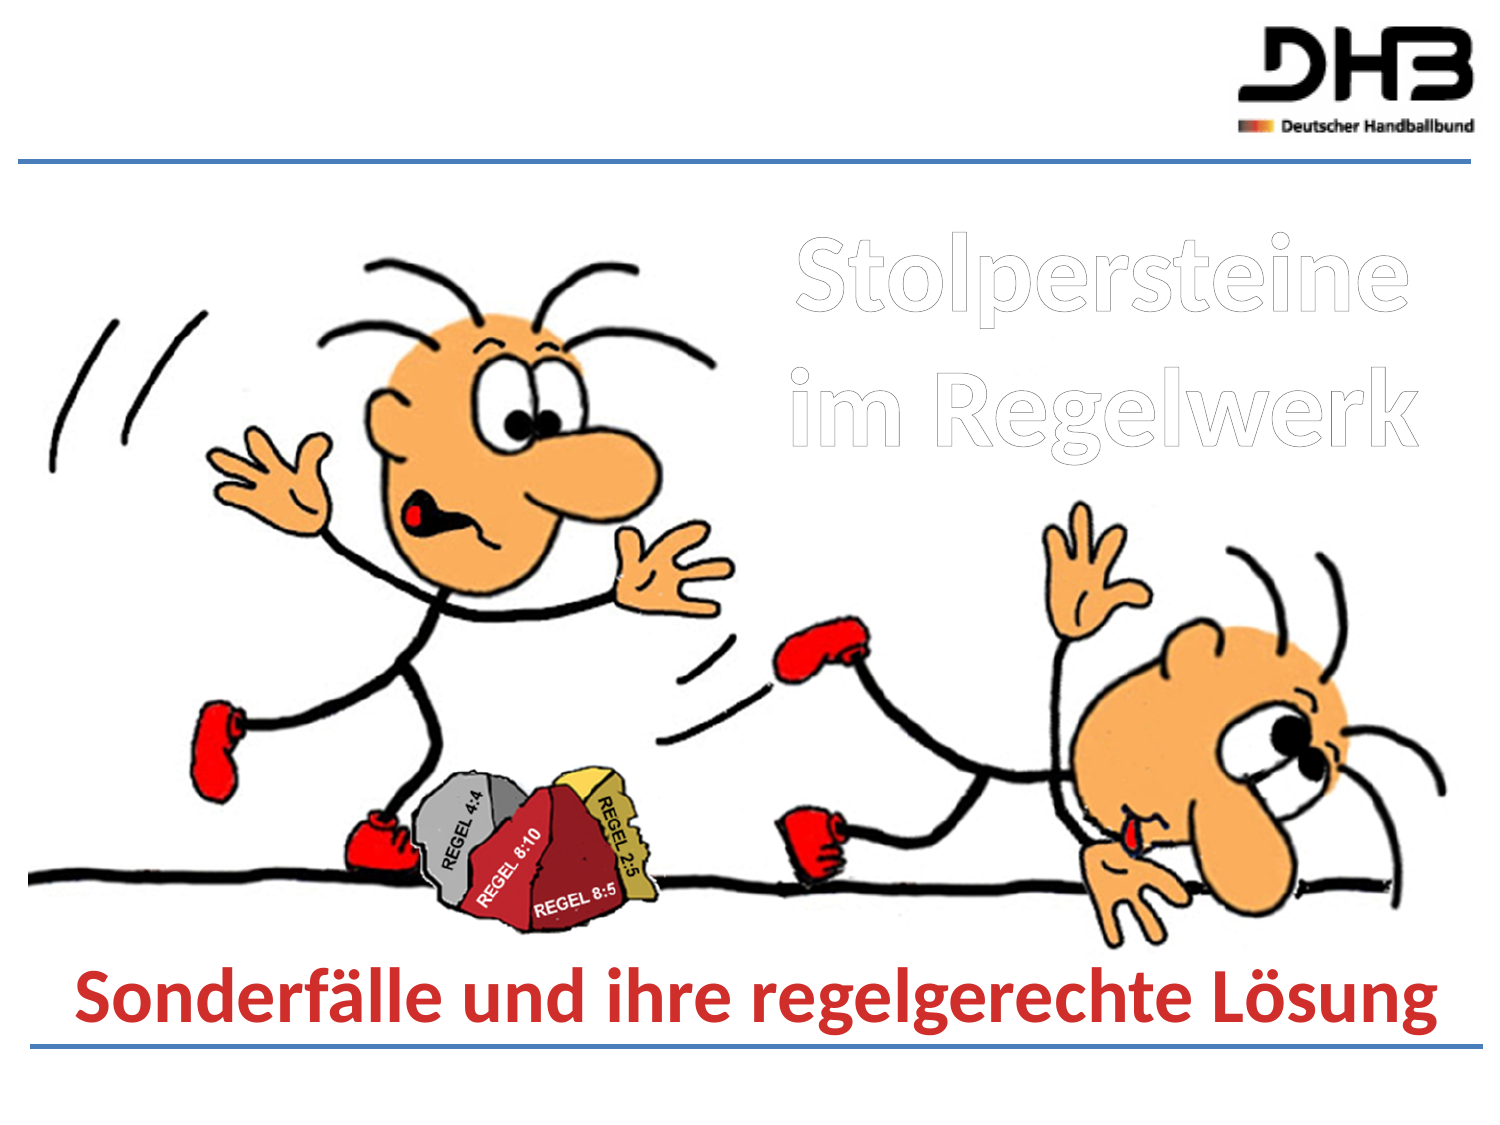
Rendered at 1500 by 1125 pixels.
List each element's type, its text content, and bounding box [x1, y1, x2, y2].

picture [28, 190, 1470, 991]
text_box Sonderfälle und ihre regelgerechte Lösung [31, 936, 1483, 1046]
picture [1217, 0, 1495, 142]
